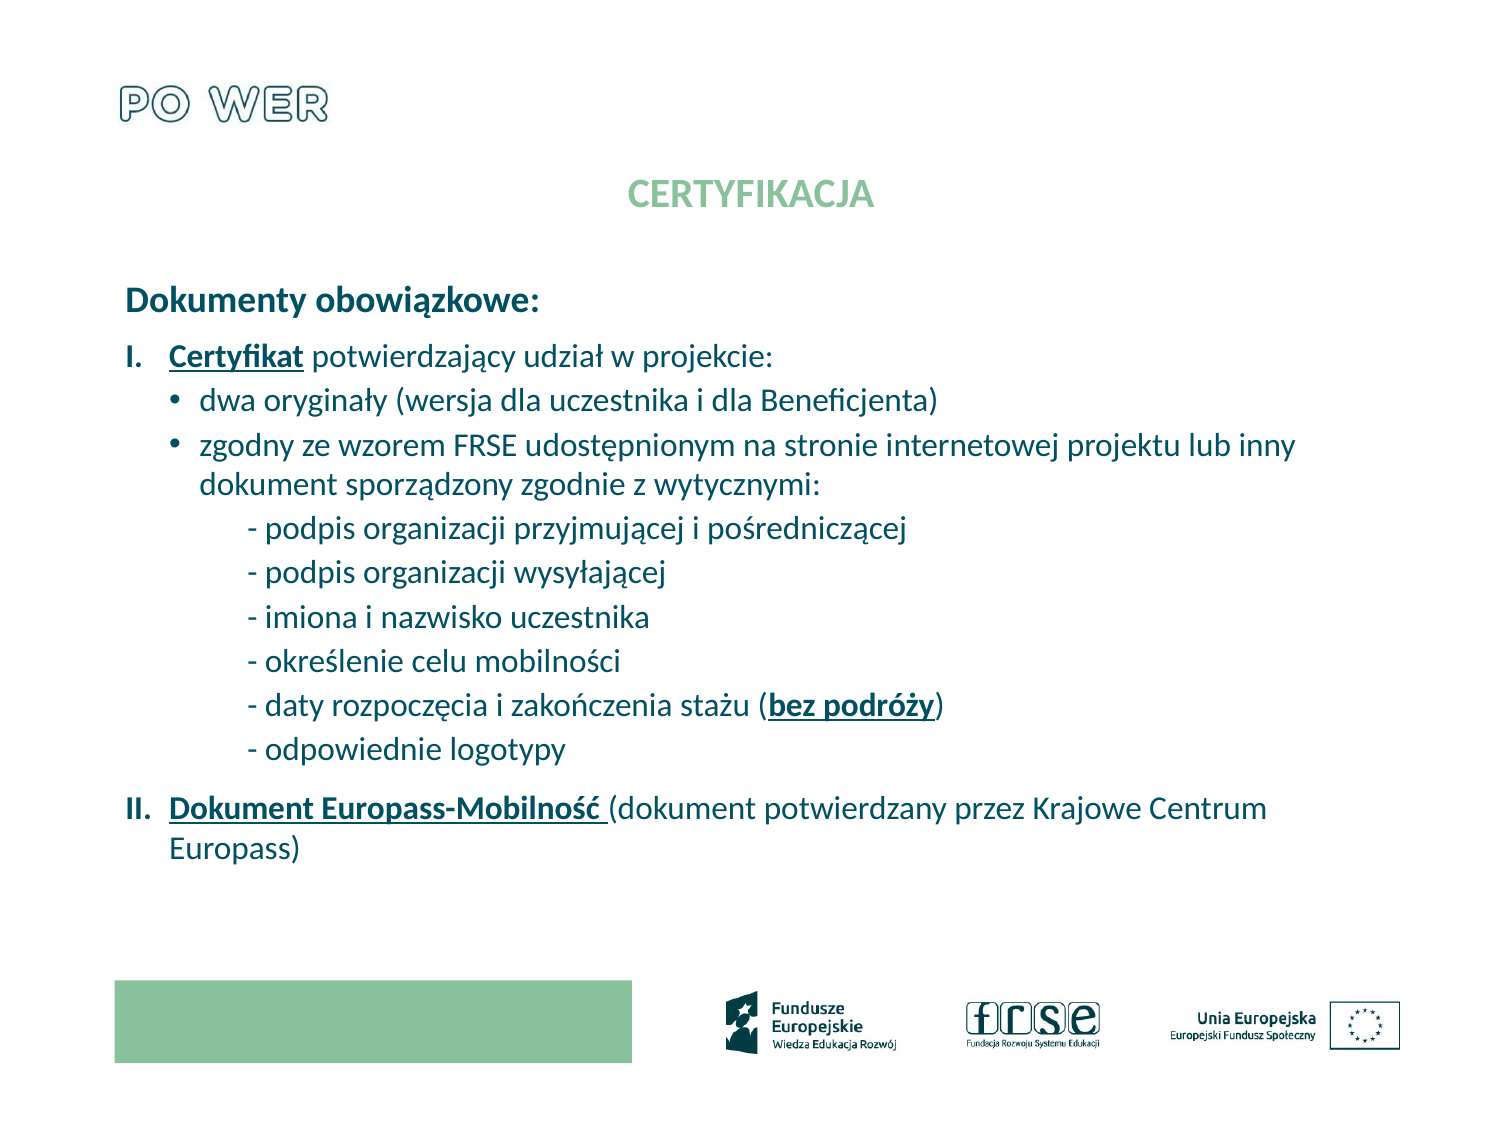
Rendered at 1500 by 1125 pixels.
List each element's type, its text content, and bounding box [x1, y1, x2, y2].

picture [112, 81, 336, 126]
list Dokumenty obowiązkowe: Certyfikat potwierdzający udział w projekcie: dwa oryginały (wersja dla uczestnika i dla Beneficjenta) zgodny ze wzorem FRSE udostępnionym na stronie internetowej projektu lub inny dokument sporządzony zgodnie z wytycznymi: - podpis organizacji przyjmującej i pośredniczącej - podpis organizacji wysyłającej - imiona i nazwisko uczestnika - określenie celu mobilności - daty rozpoczęcia i zakończenia stażu (bez podróży) - odpowiednie logotypy Dokument Europass-Mobilność (dokument potwierdzany przez Krajowe Centrum Europass) [110, 267, 1412, 965]
picture [726, 991, 1400, 1054]
title Certyfikacja [112, 137, 1400, 244]
